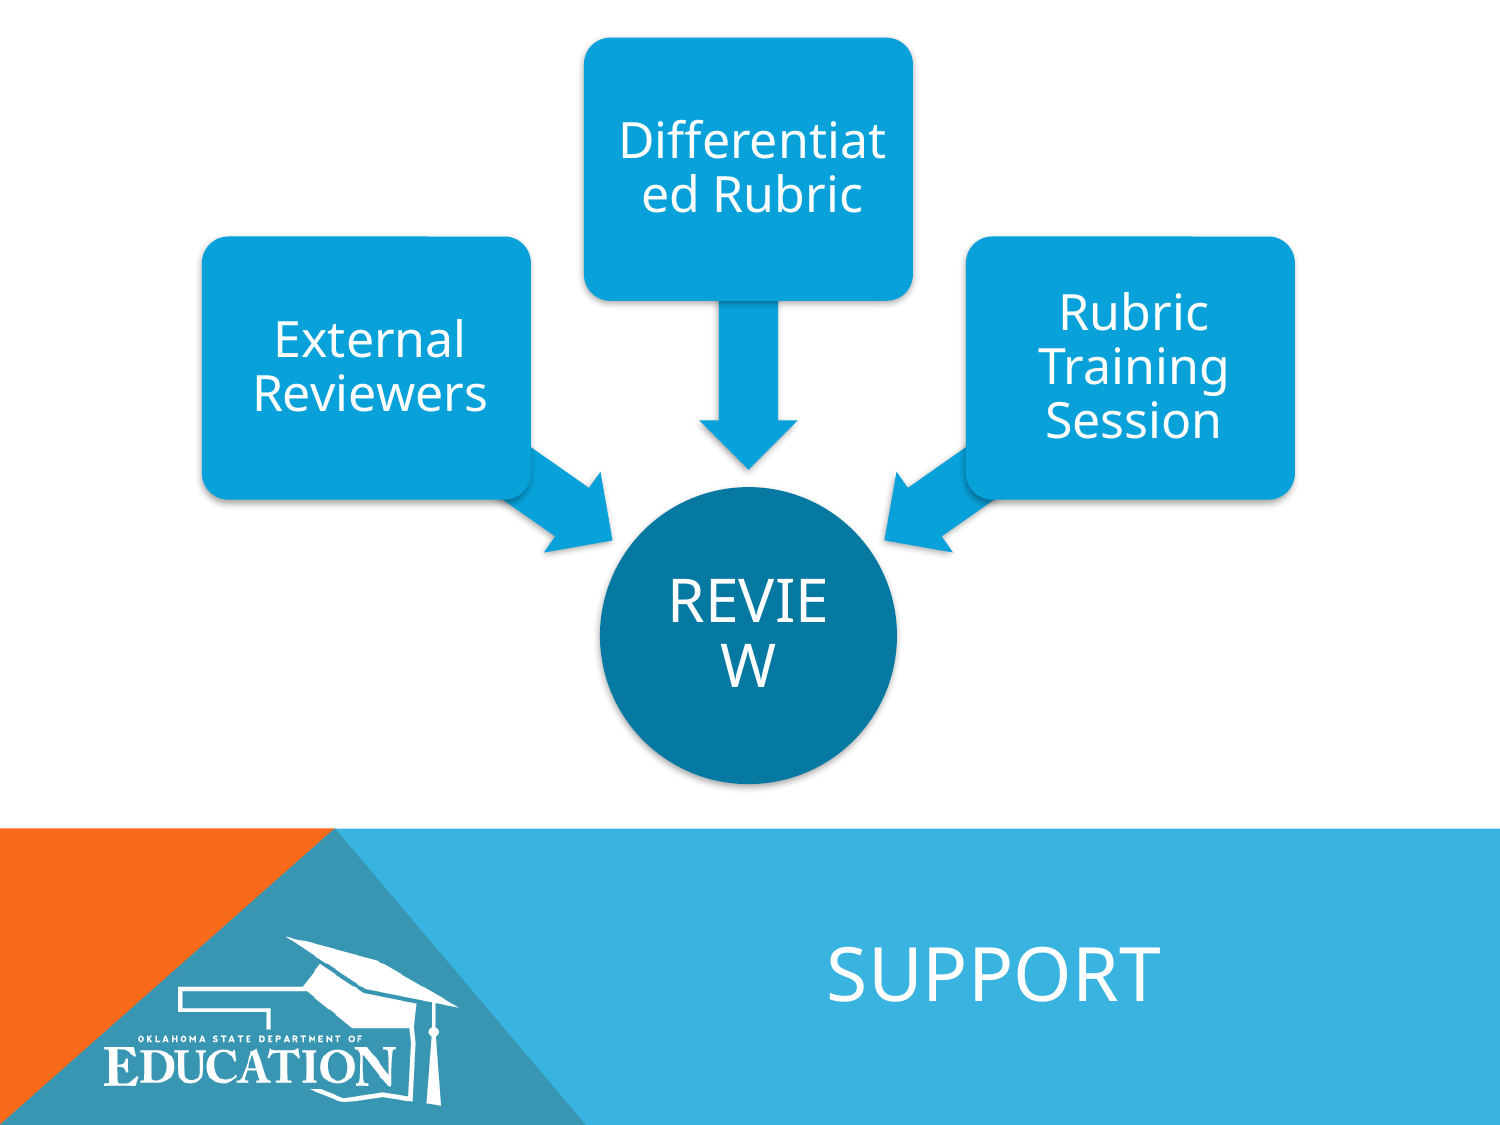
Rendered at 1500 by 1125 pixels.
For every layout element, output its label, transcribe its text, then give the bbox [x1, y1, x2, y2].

text_box SUPPORT [488, 918, 1500, 1024]
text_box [199, 24, 1298, 798]
picture [74, 918, 488, 1125]
